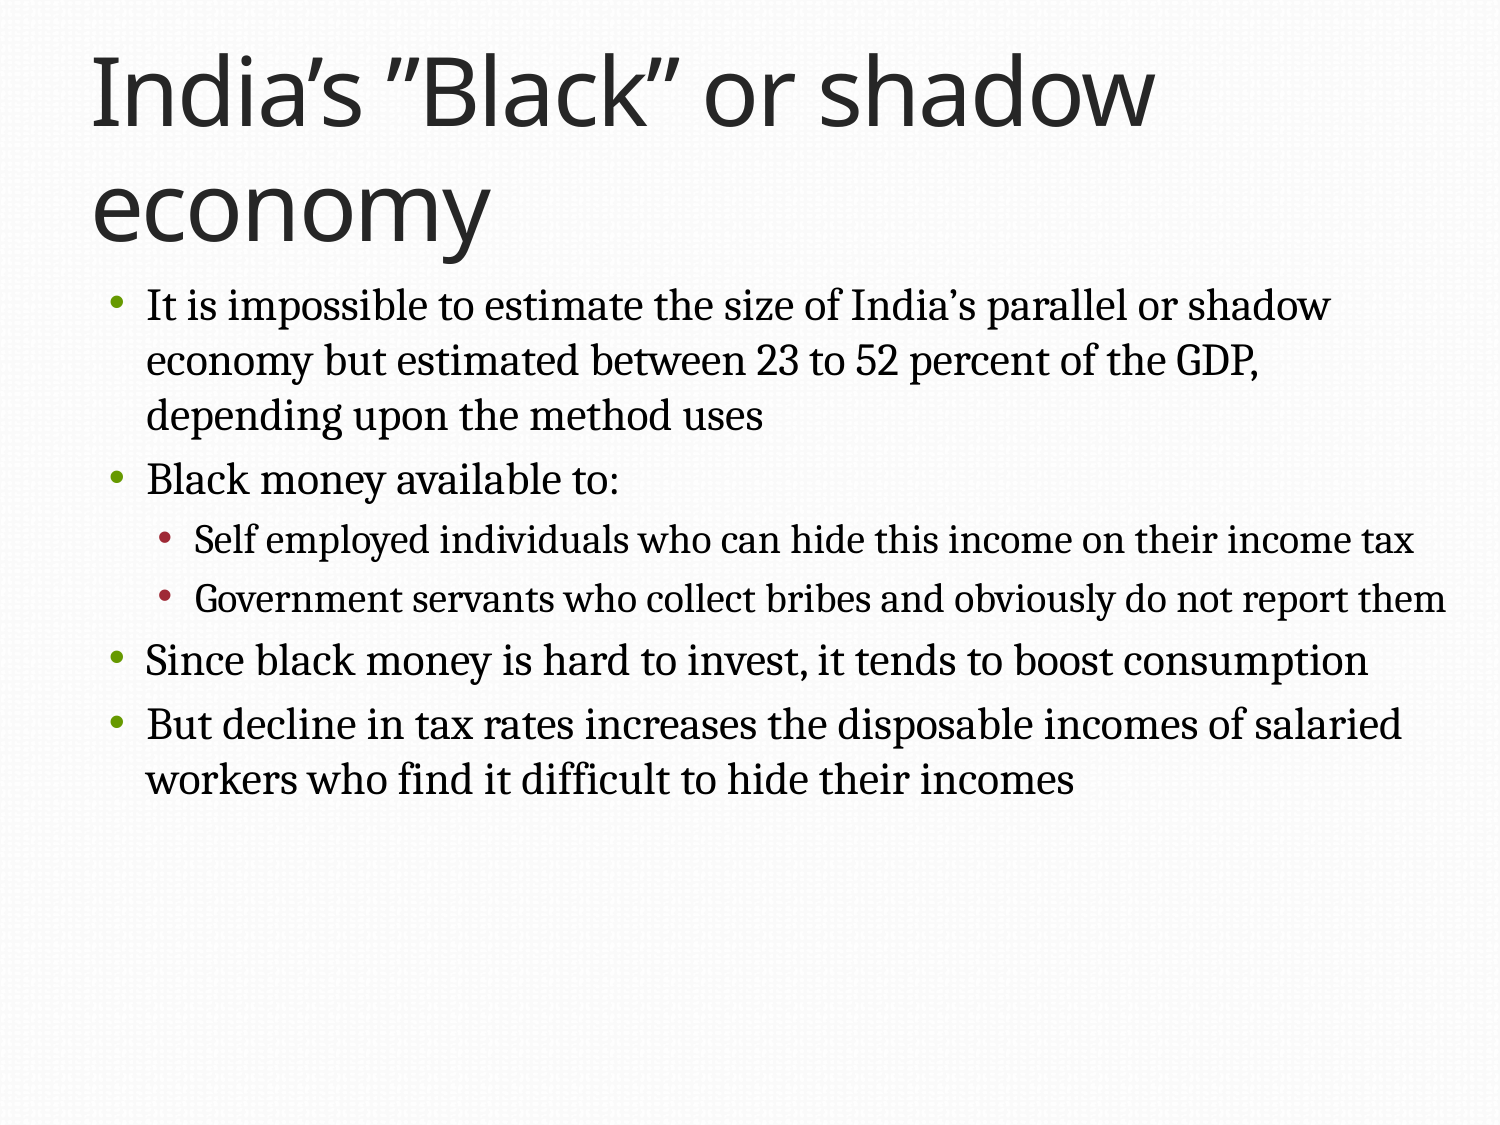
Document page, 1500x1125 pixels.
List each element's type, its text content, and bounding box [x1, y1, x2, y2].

list It is impossible to estimate the size of India’s parallel or shadow economy but estimated between 23 to 52 percent of the GDP, depending upon the method uses Black money available to: Self employed individuals who can hide this income on their income tax Government servants who collect bribes and obviously do not report them Since black money is hard to invest, it tends to boost consumption But decline in tax rates increases the disposable incomes of salaried workers who find it difficult to hide their incomes [75, 267, 1471, 1083]
title India’s ”Black” or shadow economy [75, 45, 1471, 247]
